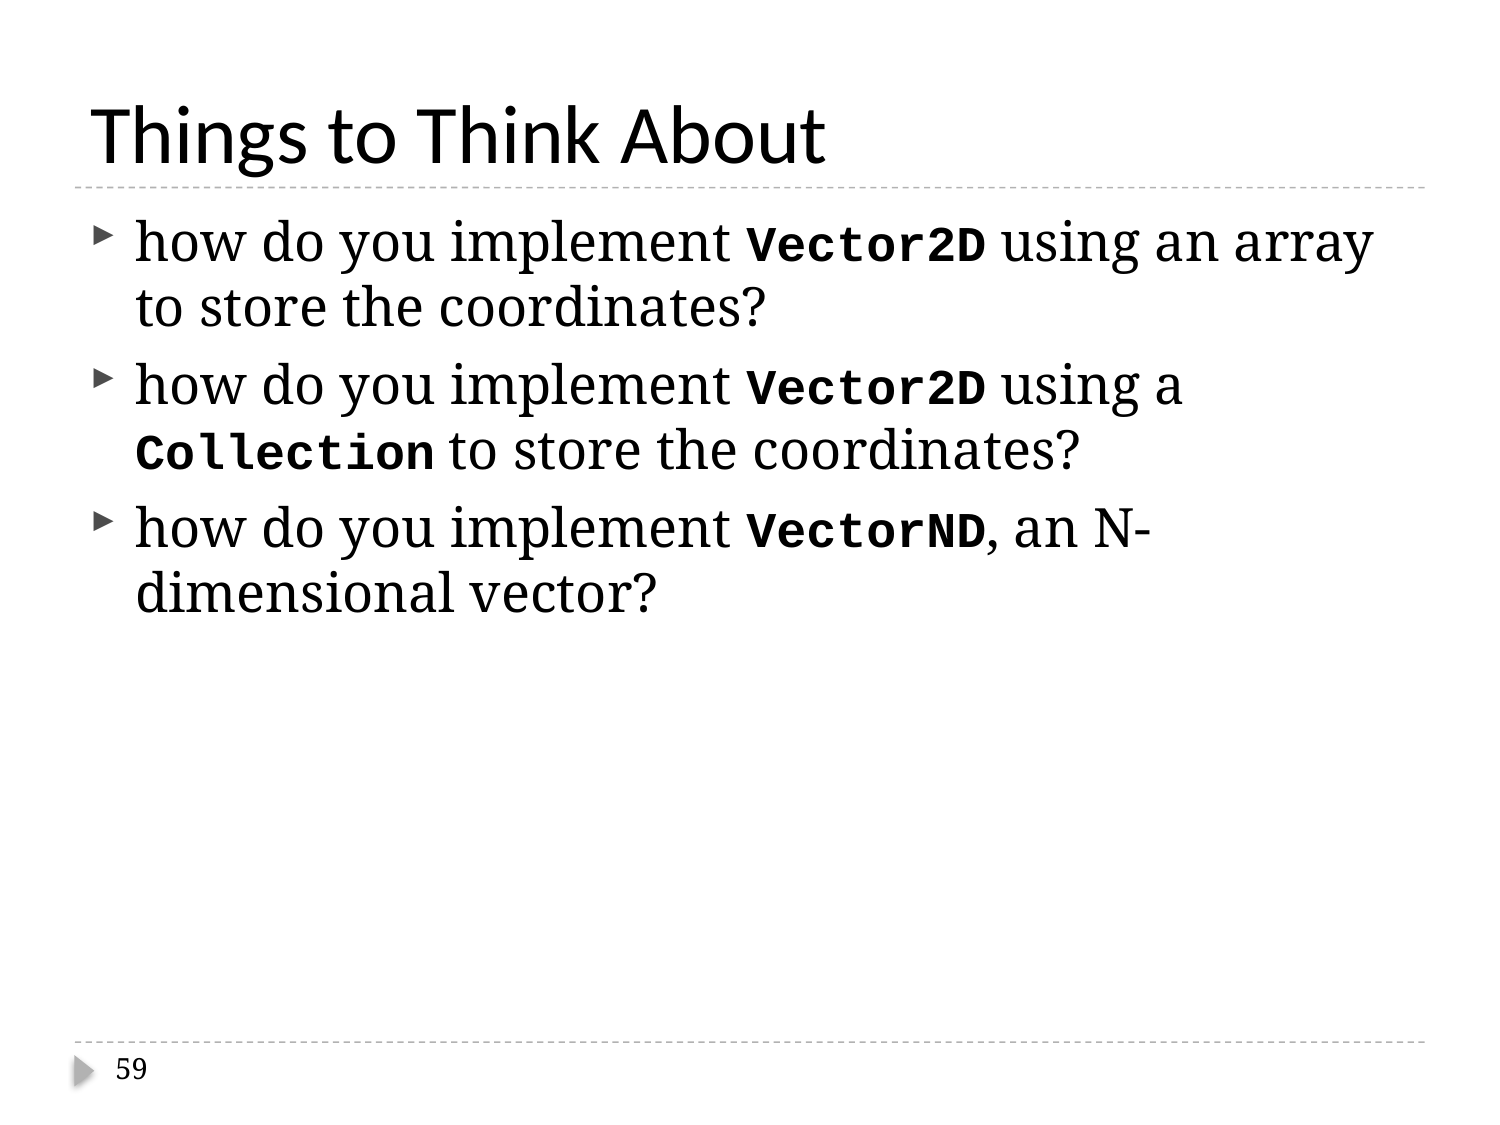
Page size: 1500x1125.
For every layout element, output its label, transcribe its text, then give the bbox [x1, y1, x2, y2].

slide_number 59 [100, 1042, 426, 1103]
list how do you implement Vector2D using an array to store the coordinates? how do you implement Vector2D using a Collection to store the coordinates? how do you implement VectorND, an N-dimensional vector? [74, 199, 1426, 1011]
title Things to Think About [74, 24, 1426, 188]
